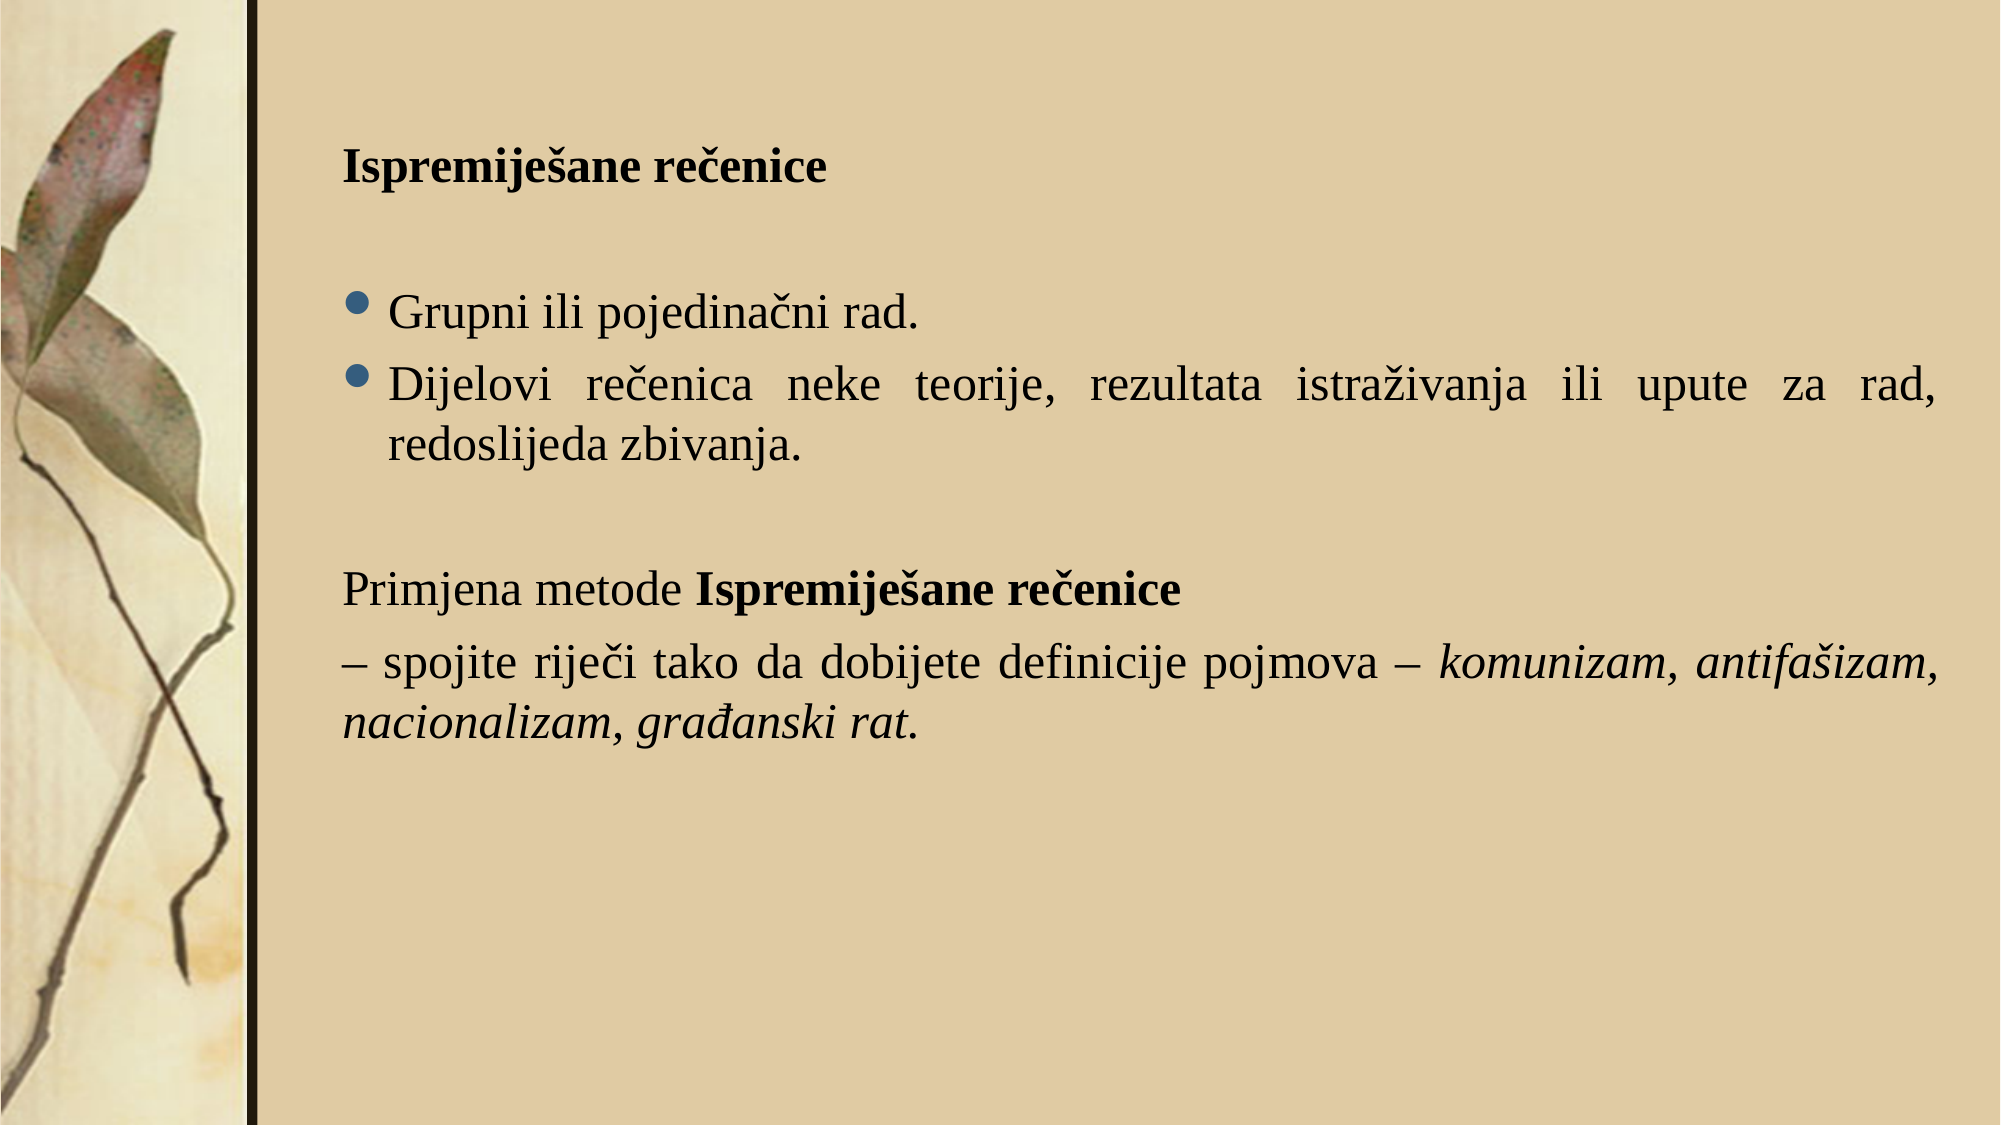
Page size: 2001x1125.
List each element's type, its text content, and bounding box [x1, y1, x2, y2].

list Ispremiješane rečenice Grupni ili pojedinačni rad. Dijelovi rečenica neke teorije, rezultata istraživanja ili upute za rad, redoslijeda zbivanja. Primjena metode Ispremiješane rečenice – spojite riječi tako da dobijete definicije pojmova – komunizam, antifašizam, nacionalizam, građanski rat. [313, 53, 1954, 1125]
picture [1, 0, 247, 1125]
